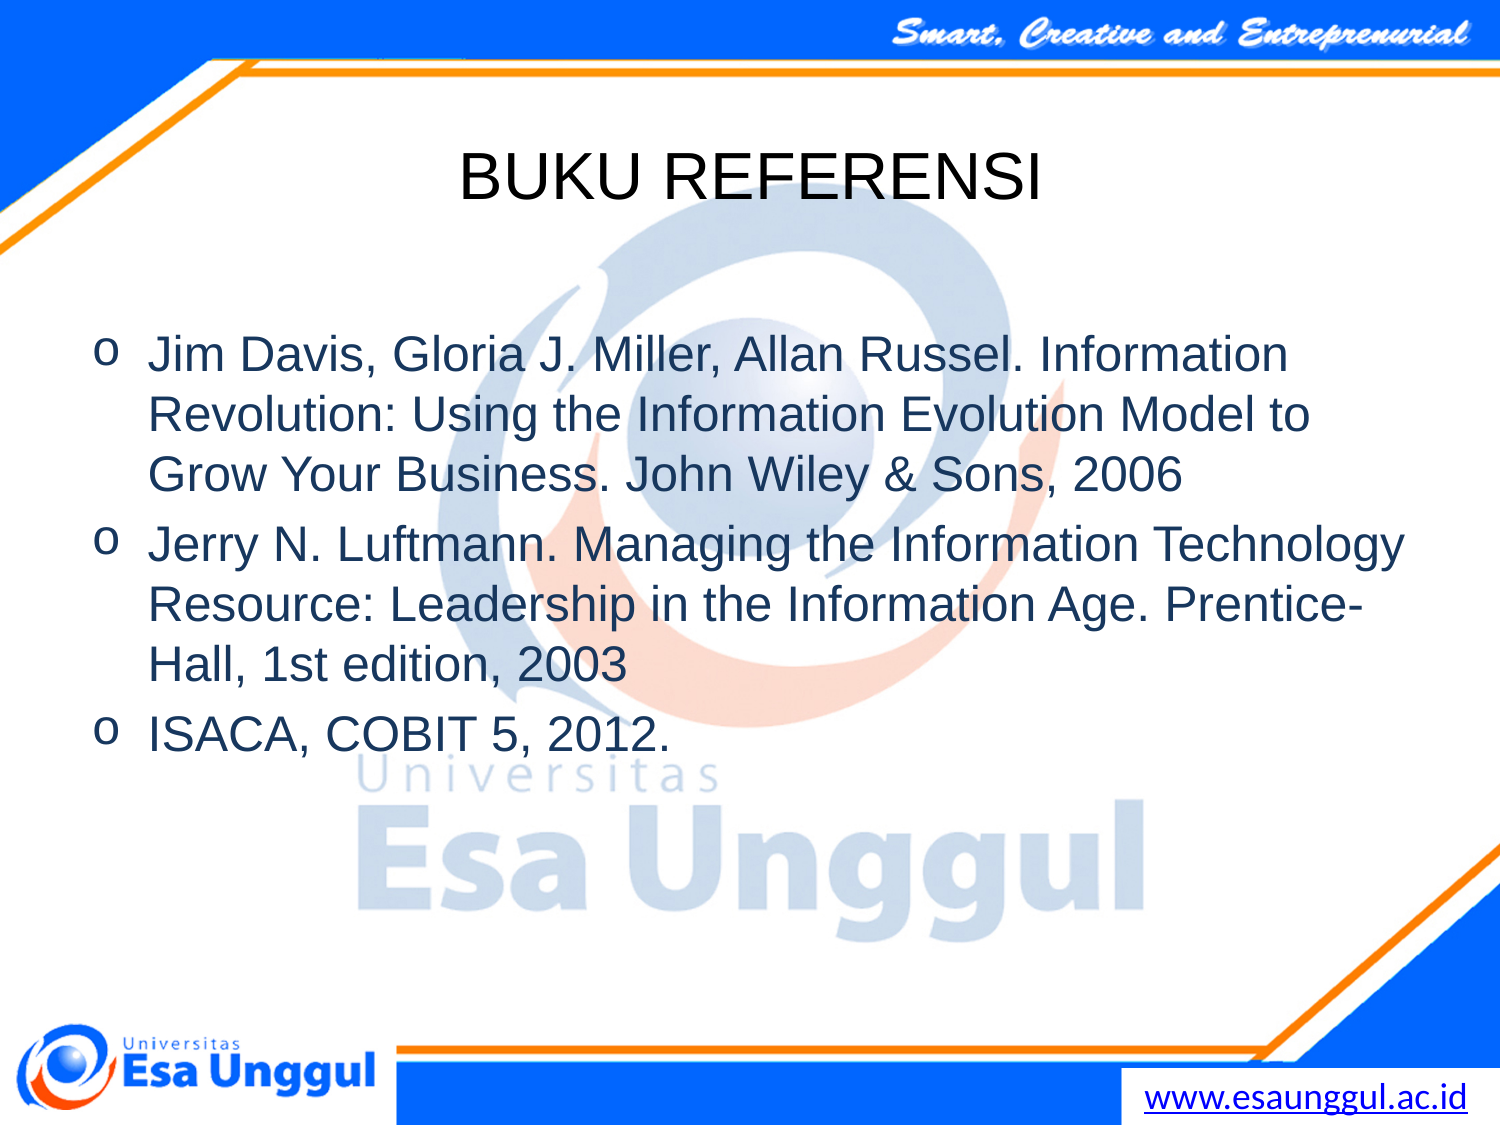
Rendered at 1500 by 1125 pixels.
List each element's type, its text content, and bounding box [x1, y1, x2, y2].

title BUKU REFERENSI [76, 125, 1427, 278]
picture [0, 0, 1500, 1125]
list Jim Davis, Gloria J. Miller, Allan Russel. Information Revolution: Using the Information Evolution Model to Grow Your Business. John Wiley & Sons, 2006 Jerry N. Luftmann. Managing the Information Technology Resource: Leadership in the Information Age. Prentice-Hall, 1st edition, 2003 ISACA, COBIT 5, 2012. [76, 314, 1424, 1000]
